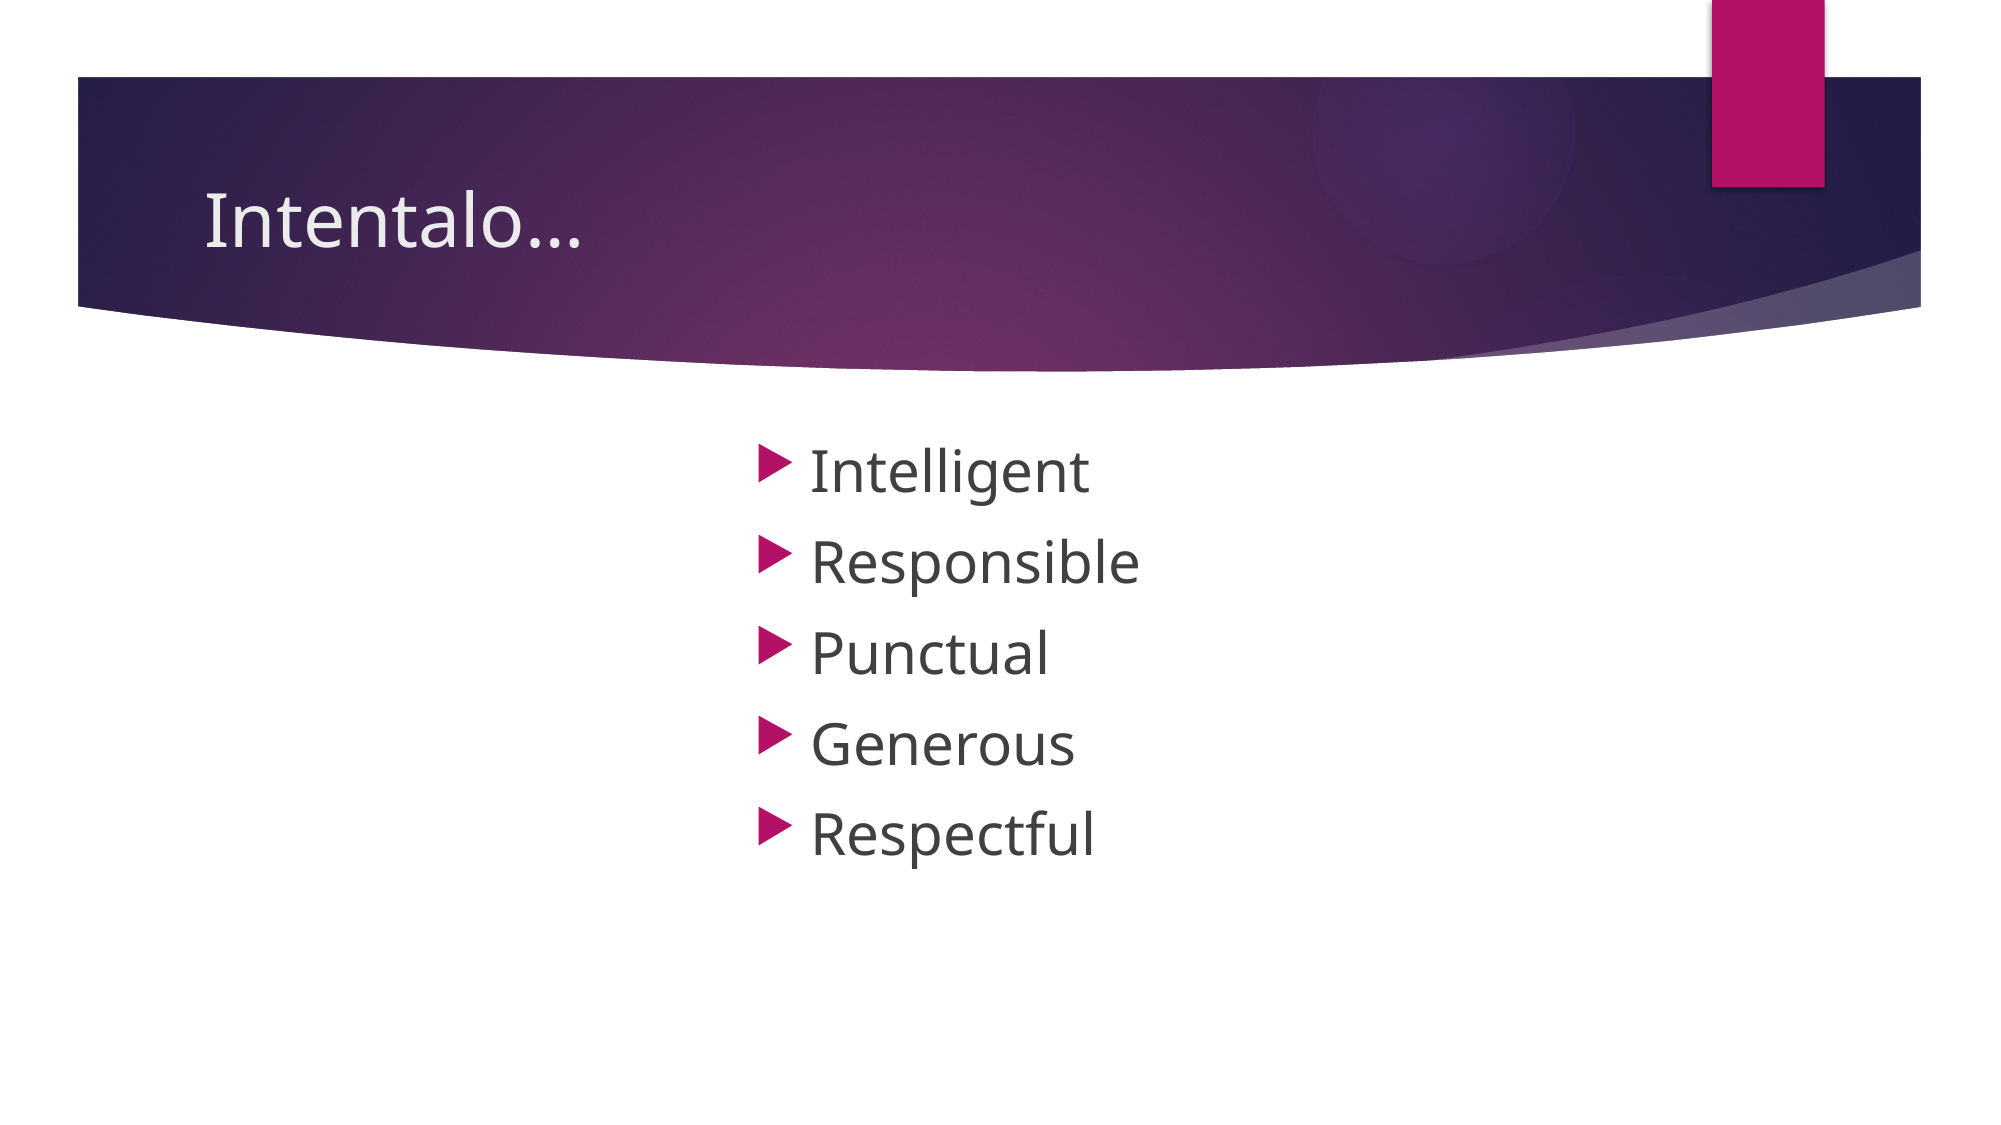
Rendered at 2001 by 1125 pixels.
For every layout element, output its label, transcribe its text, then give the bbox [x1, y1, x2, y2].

list Intelligent Responsible Punctual Generous Respectful [739, 427, 1638, 988]
title Intentalo… [189, 159, 1627, 276]
